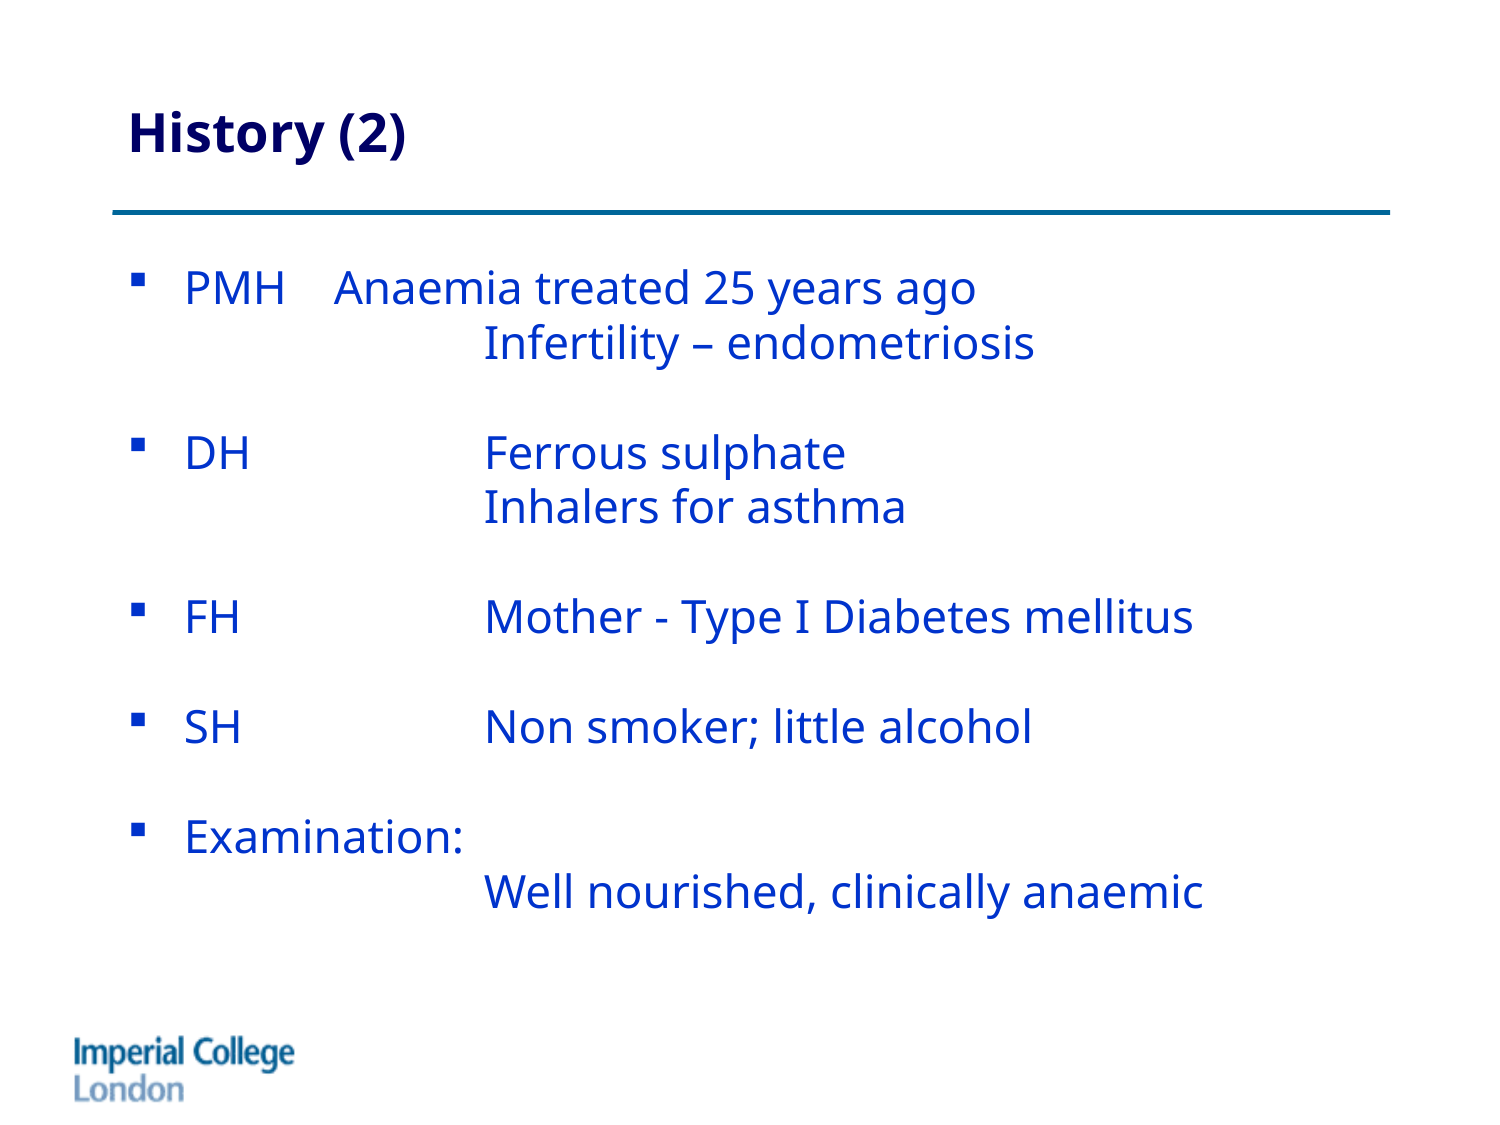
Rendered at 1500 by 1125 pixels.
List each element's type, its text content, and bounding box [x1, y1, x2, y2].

title History (2) [112, 62, 1388, 200]
list PMH Anaemia treated 25 years ago Infertility – endometriosis DH Ferrous sulphate Inhalers for asthma FH Mother - Type I Diabetes mellitus SH Non smoker; little alcohol Examination: Well nourished, clinically anaemic [112, 250, 1388, 962]
picture [55, 1021, 313, 1125]
